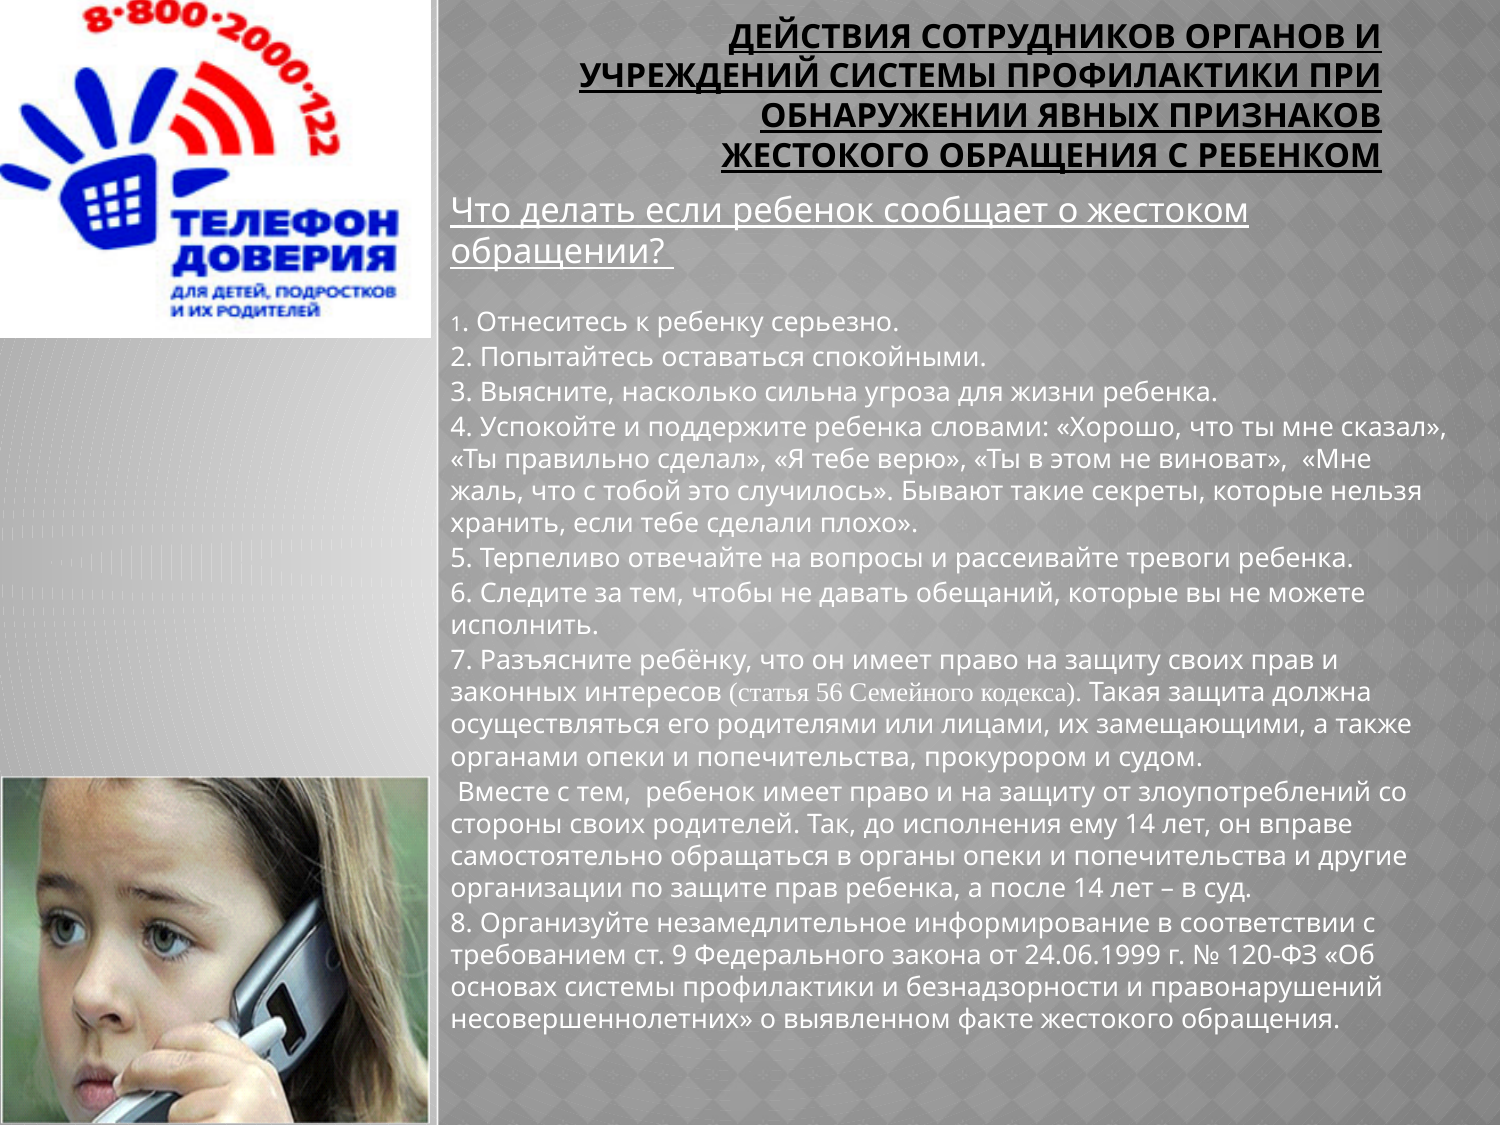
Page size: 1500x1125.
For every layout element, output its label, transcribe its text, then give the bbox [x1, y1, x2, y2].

picture [0, 774, 432, 1125]
picture [0, 0, 432, 339]
subtitle Что делать если ребенок сообщает о жестоком обращении? 1. Отнеситесь к ребенку серьезно. 2. Попытайтесь оставаться спокойными. 3. Выясните, насколько сильна угроза для жизни ребенка. 4. Успокойте и поддержите ребенка словами: «Хорошо, что ты мне сказал», «Ты правильно сделал», «Я тебе верю», «Ты в этом не виноват», «Мне жаль, что с тобой это случилось». Бывают такие секреты, которые нельзя хранить, если тебе сделали плохо». 5. Терпеливо отвечайте на вопросы и рассеивайте тревоги ребенка. 6. Следите за тем, чтобы не давать обещаний, которые вы не можете исполнить. 7. Разъясните ребёнку, что он имеет право на защиту своих прав и законных интересов (статья 56 Семейного кодекса). Такая защита должна осуществляться его родителями или лицами, их замещающими, а также органами опеки и попечительства, прокурором и судом. Вместе с тем, ребенок имеет право и на защиту от злоупотреблений со стороны своих родителей. Так, до исполнения ему 14 лет, он вправе самостоятельно обращаться в органы опеки и попечительства и другие организации по защите прав ребенка, а после 14 лет – в суд. 8. Организуйте незамедлительное информирование в соответствии с требованием ст. 9 Федерального закона от 24.06.1999 г. № 120-ФЗ «Об основах системы профилактики и безнадзорности и правонарушений несовершеннолетних» о выявленном факте жестокого обращения. [442, 172, 1459, 1094]
title Действия сотрудников органов и учреждений системы профилактики при обнаружении явных признаков жестокого обращения с ребенком [552, 87, 1390, 172]
